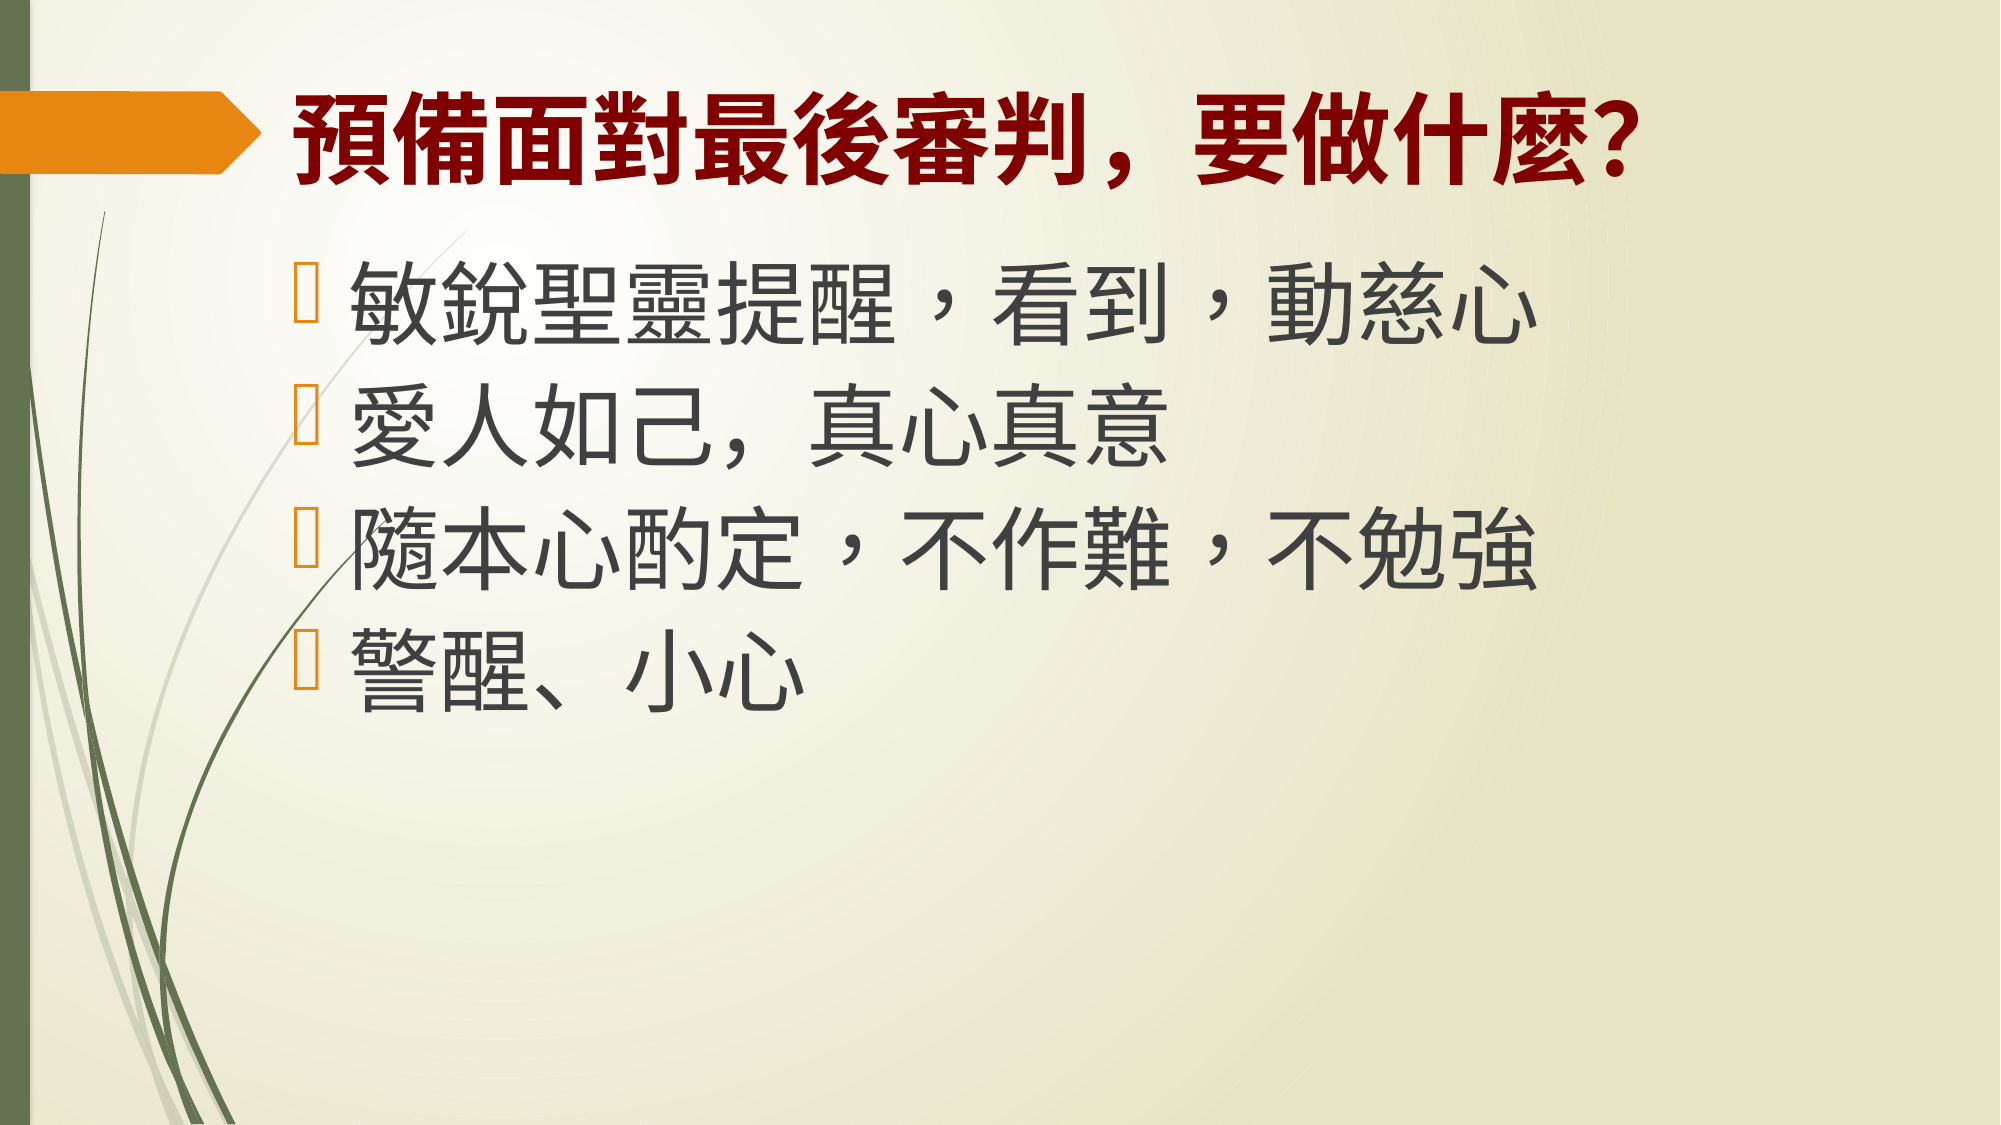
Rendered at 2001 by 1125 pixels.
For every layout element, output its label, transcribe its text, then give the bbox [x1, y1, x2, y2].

list 敏銳聖靈提醒，看到，動慈心 愛人如己，真心真意 隨本心酌定，不作難，不勉強 警醒、小心 [276, 238, 1918, 1056]
title 預備面對最後審判，要做什麼？ [276, 69, 1973, 212]
